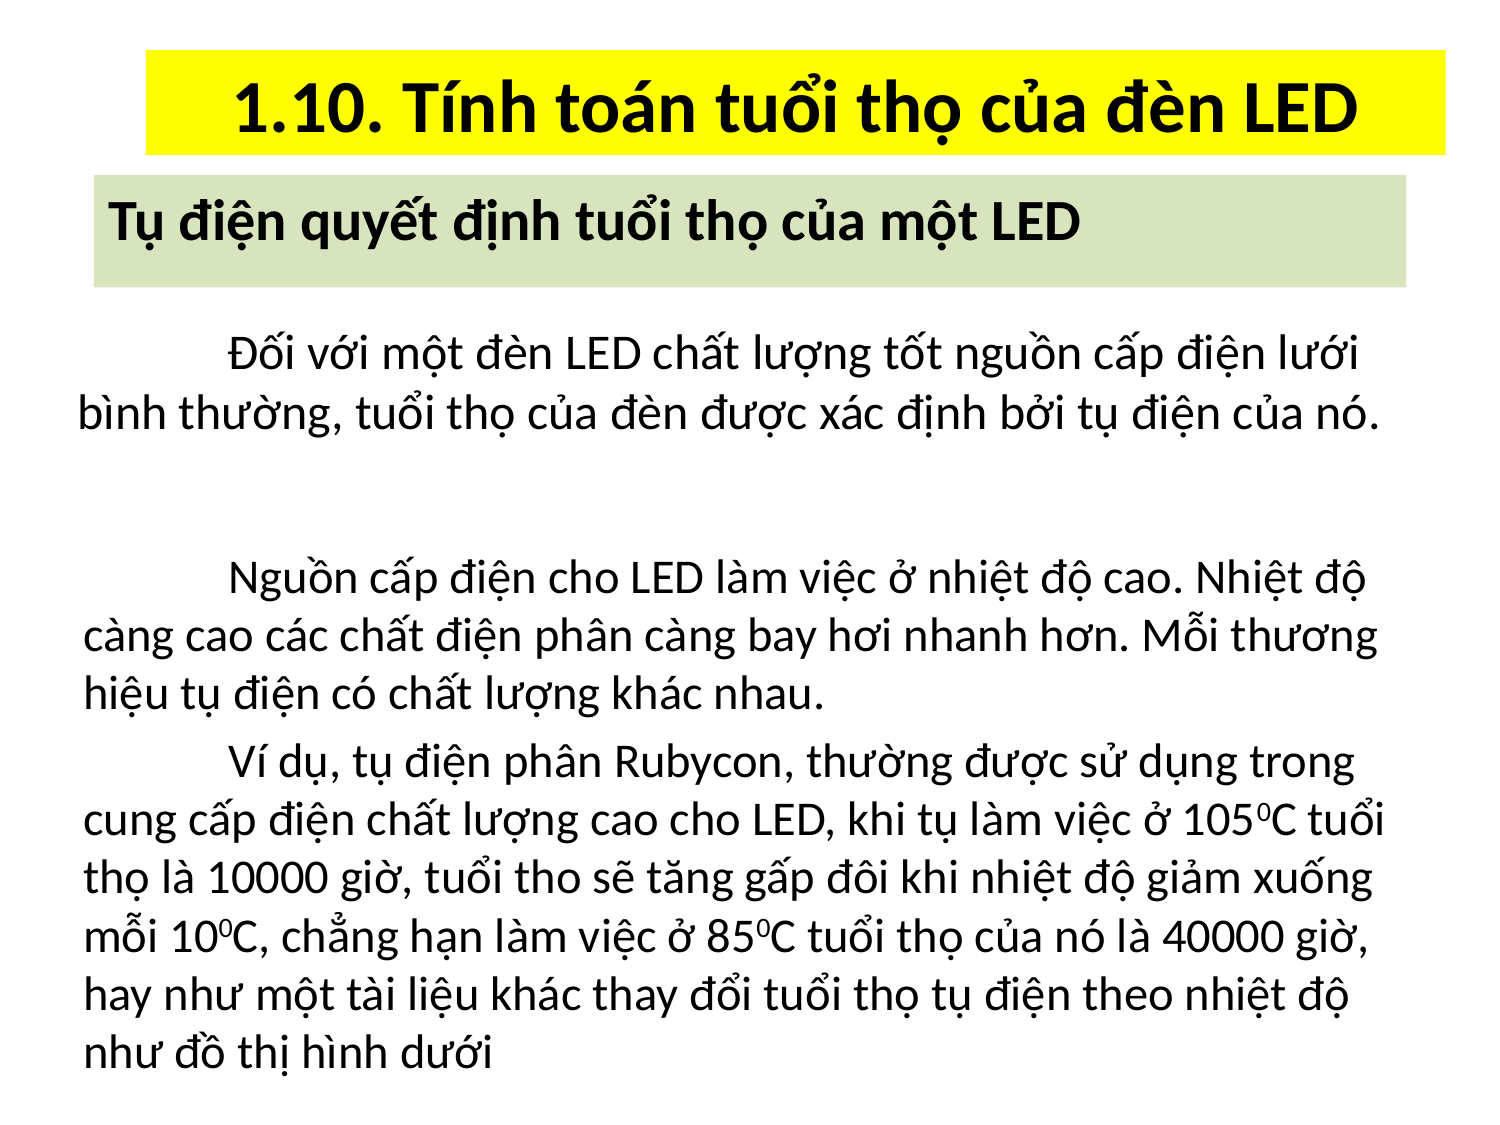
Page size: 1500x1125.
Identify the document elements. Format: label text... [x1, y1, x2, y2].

title 1.10. Tính toán tuổi thọ của đèn LED [145, 50, 1446, 155]
text_box Nguồn cấp điện cho LED làm việc ở nhiệt độ cao. Nhiệt độ càng cao các chất điện phân càng bay hơi nhanh hơn. Mỗi thương hiệu tụ điện có chất lượng khác nhau. Ví dụ, tụ điện phân Rubycon, thường được sử dụng trong cung cấp điện chất lượng cao cho LED, khi tụ làm việc ở 1050C tuổi thọ là 10000 giờ, tuổi tho sẽ tăng gấp đôi khi nhiệt độ giảm xuống mỗi 100C, chẳng hạn làm việc ở 850C tuổi thọ của nó là 40000 giờ, hay như một tài liệu khác thay đổi tuổi thọ tụ điện theo nhiệt độ như đồ thị hình dưới [68, 537, 1443, 1088]
text_box Đối với một đèn LED chất lượng tốt nguồn cấp điện lưới bình thường, tuổi thọ của đèn được xác định bởi tụ điện của nó. [62, 312, 1438, 538]
list Tụ điện quyết định tuổi thọ của một LED [93, 174, 1407, 288]
